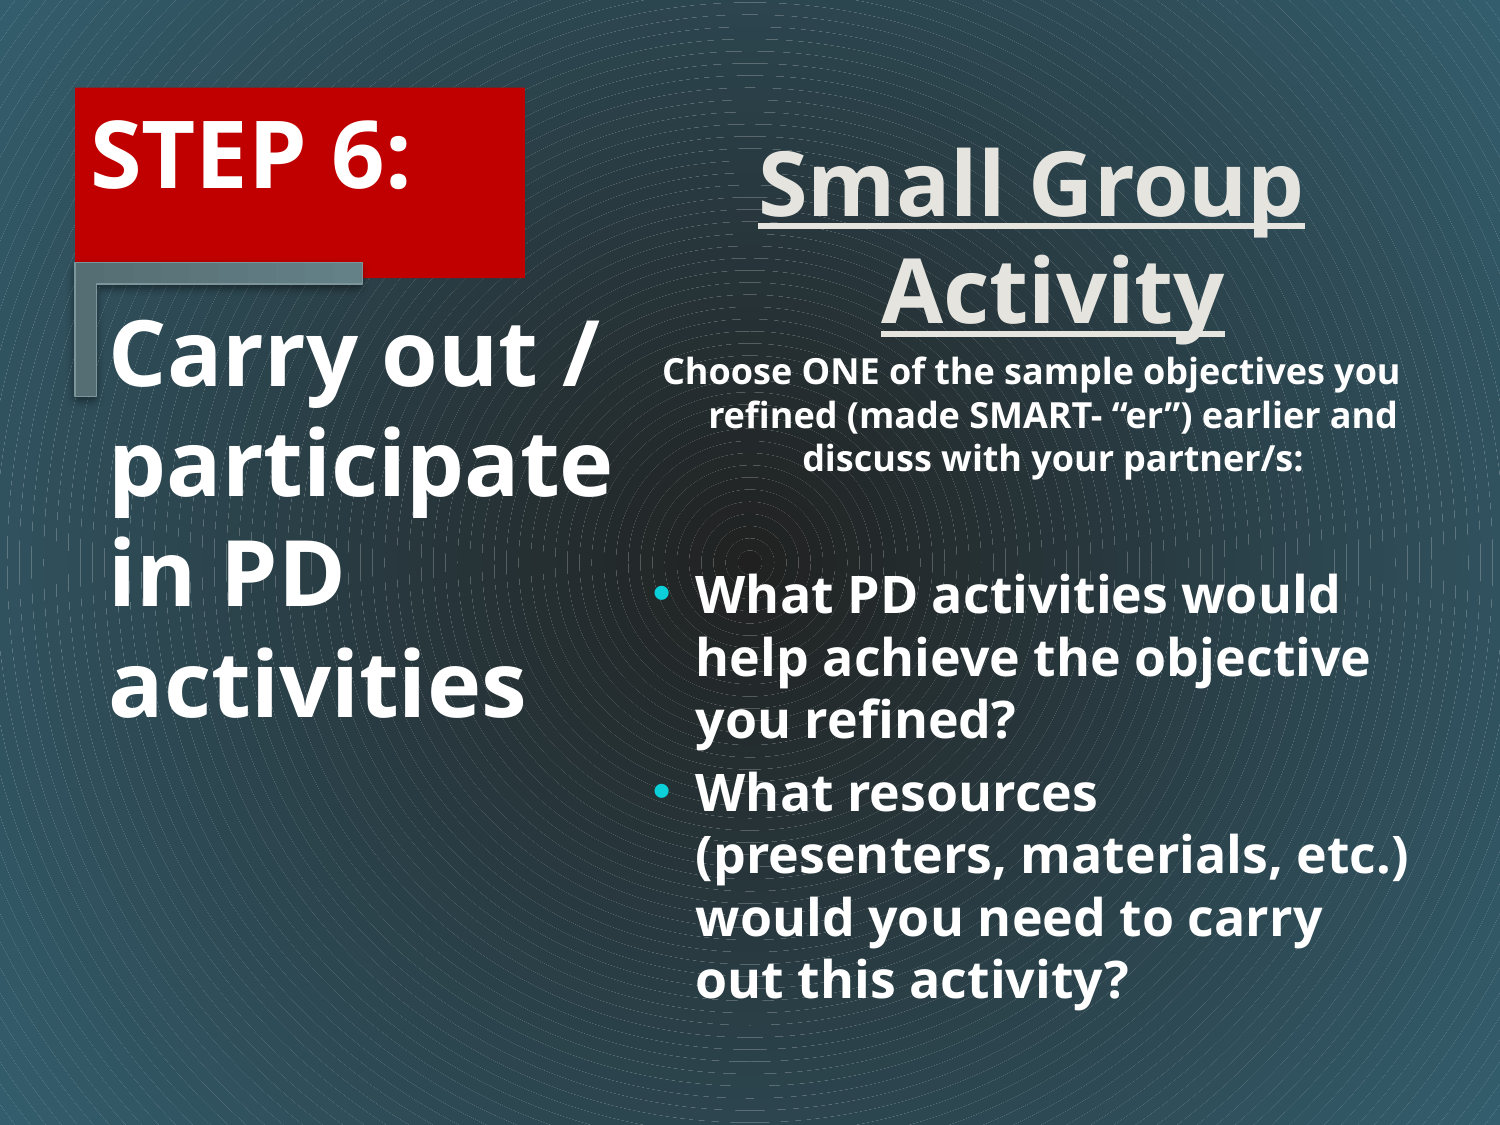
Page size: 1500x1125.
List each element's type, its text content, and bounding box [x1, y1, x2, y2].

text_box [525, 0, 1500, 119]
title STEP 6: [75, 87, 525, 279]
text_box [74, 262, 363, 397]
list Carry out / participate in PD activities [93, 287, 725, 1055]
list Small Group Activity Choose ONE of the sample objectives you refined (made SMART- “er”) earlier and discuss with your partner/s: What PD activities would help achieve the objective you refined? What resources (presenters, materials, etc.) would you need to carry out this activity? [637, 119, 1427, 1031]
